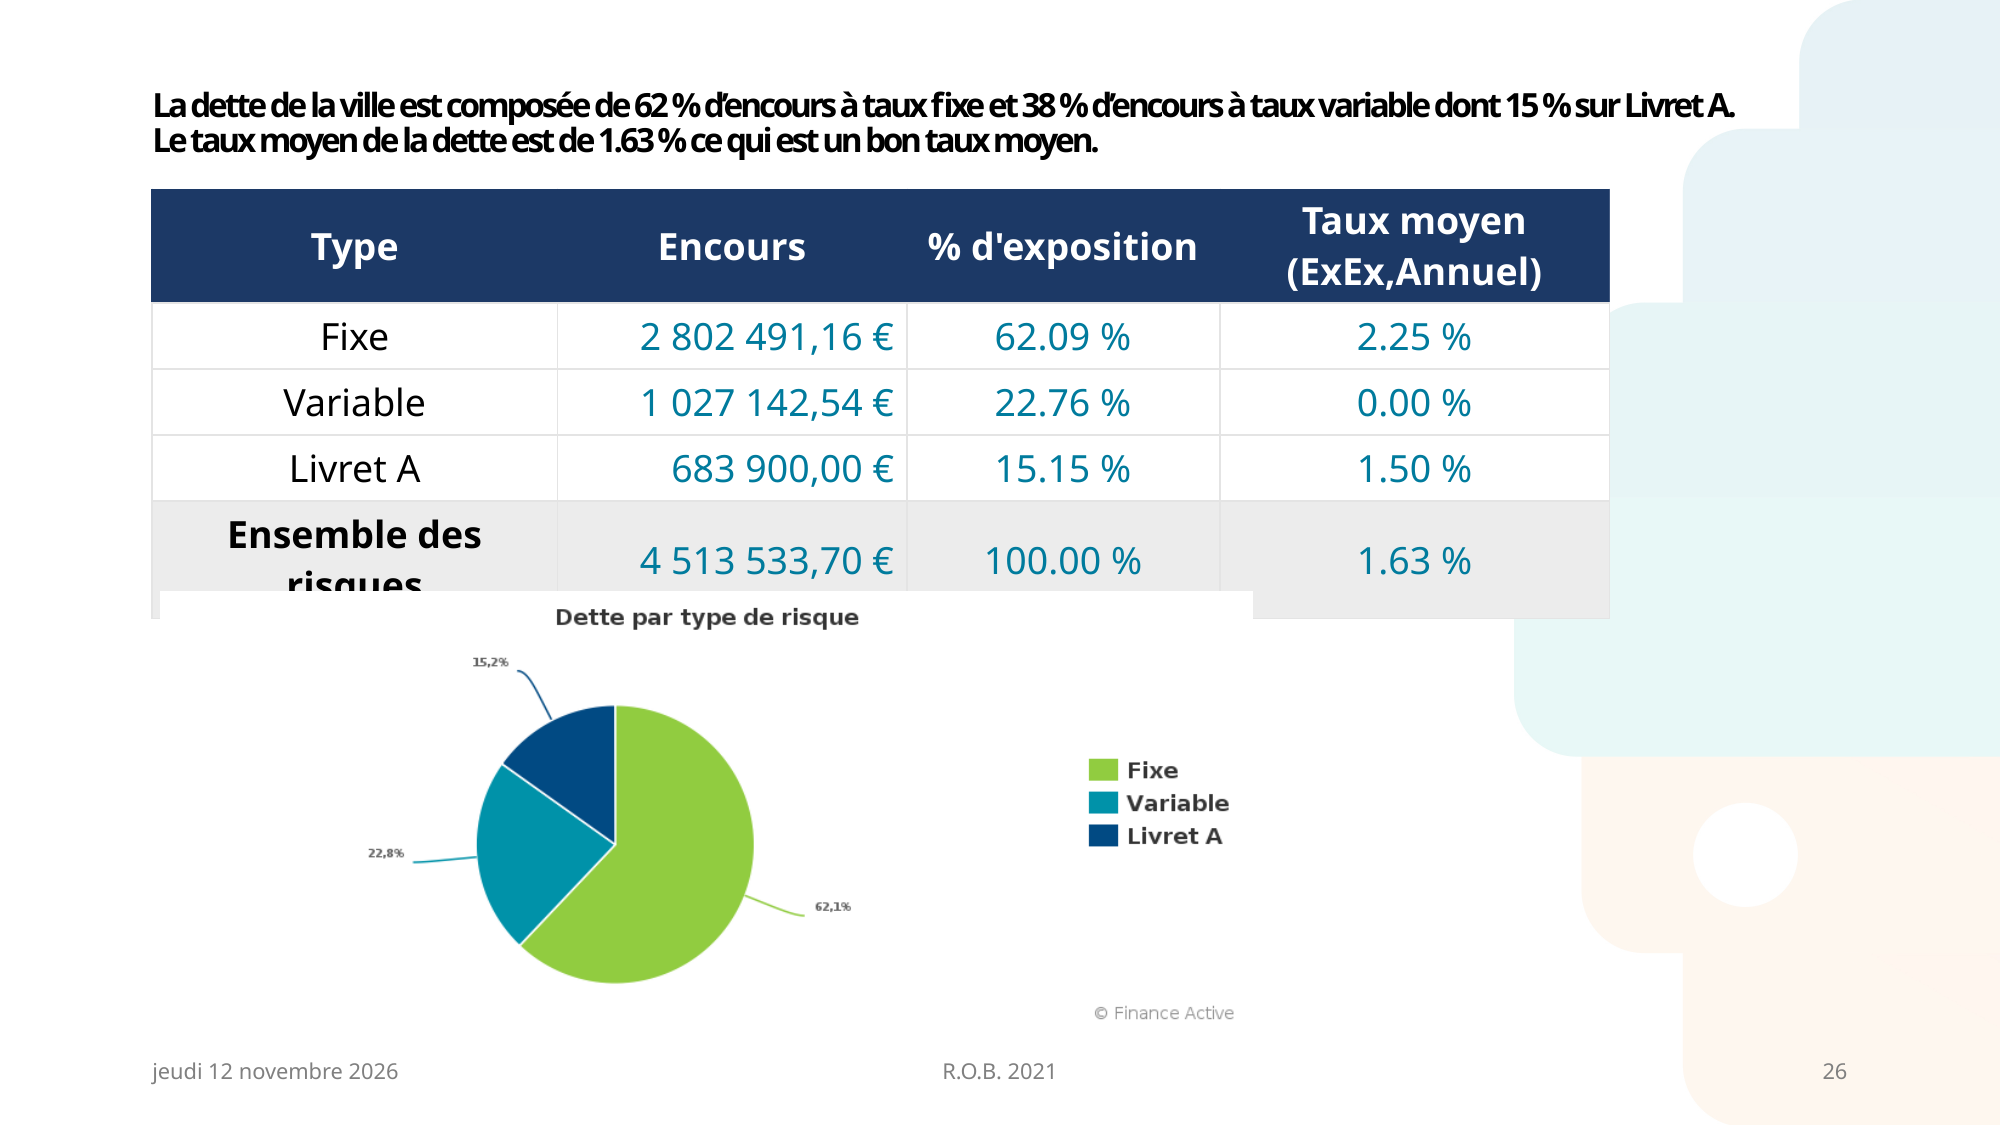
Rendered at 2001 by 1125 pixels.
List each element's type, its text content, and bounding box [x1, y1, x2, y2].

table_header Type [153, 189, 557, 302]
table_cell Ensemble des risques [153, 502, 557, 618]
title La dette de la ville est composée de 62 % d’encours à taux fixe et 38 % d’encours à taux variable dont 15 % sur Livret A. Le taux moyen de la dette est de 1.63 % ce qui est un bon taux moyen. [137, 59, 1863, 189]
table_cell 2 802 491,16 € [558, 304, 906, 368]
table_cell 2.25 % [1221, 304, 1609, 368]
table_cell Fixe [153, 304, 557, 368]
picture [0, 0, 2000, 1125]
table_cell 0.00 % [1221, 370, 1609, 434]
table_cell 683 900,00 € [558, 436, 906, 500]
table_cell 1.50 % [1221, 436, 1609, 500]
table_cell 22.76 % [908, 370, 1219, 434]
table_cell 4 513 533,70 € [558, 502, 906, 591]
table_header % d'exposition [908, 189, 1219, 302]
table_cell Livret A [153, 436, 557, 500]
table_cell 1.63 % [1221, 502, 1609, 618]
table_header Taux moyen (ExEx,Annuel) [1221, 189, 1609, 302]
table_cell 100.00 % [908, 502, 1219, 591]
slide_number vendredi 26 février 2021 [137, 1042, 588, 1103]
footer R.O.B. 2021 [662, 1042, 1338, 1103]
slide_number 26 [1412, 1042, 1863, 1103]
table_cell 1 027 142,54 € [558, 370, 906, 434]
table_cell 62.09 % [908, 304, 1219, 368]
table_cell 15.15 % [908, 436, 1219, 500]
table_header Encours [558, 189, 906, 302]
table_cell Variable [153, 370, 557, 434]
